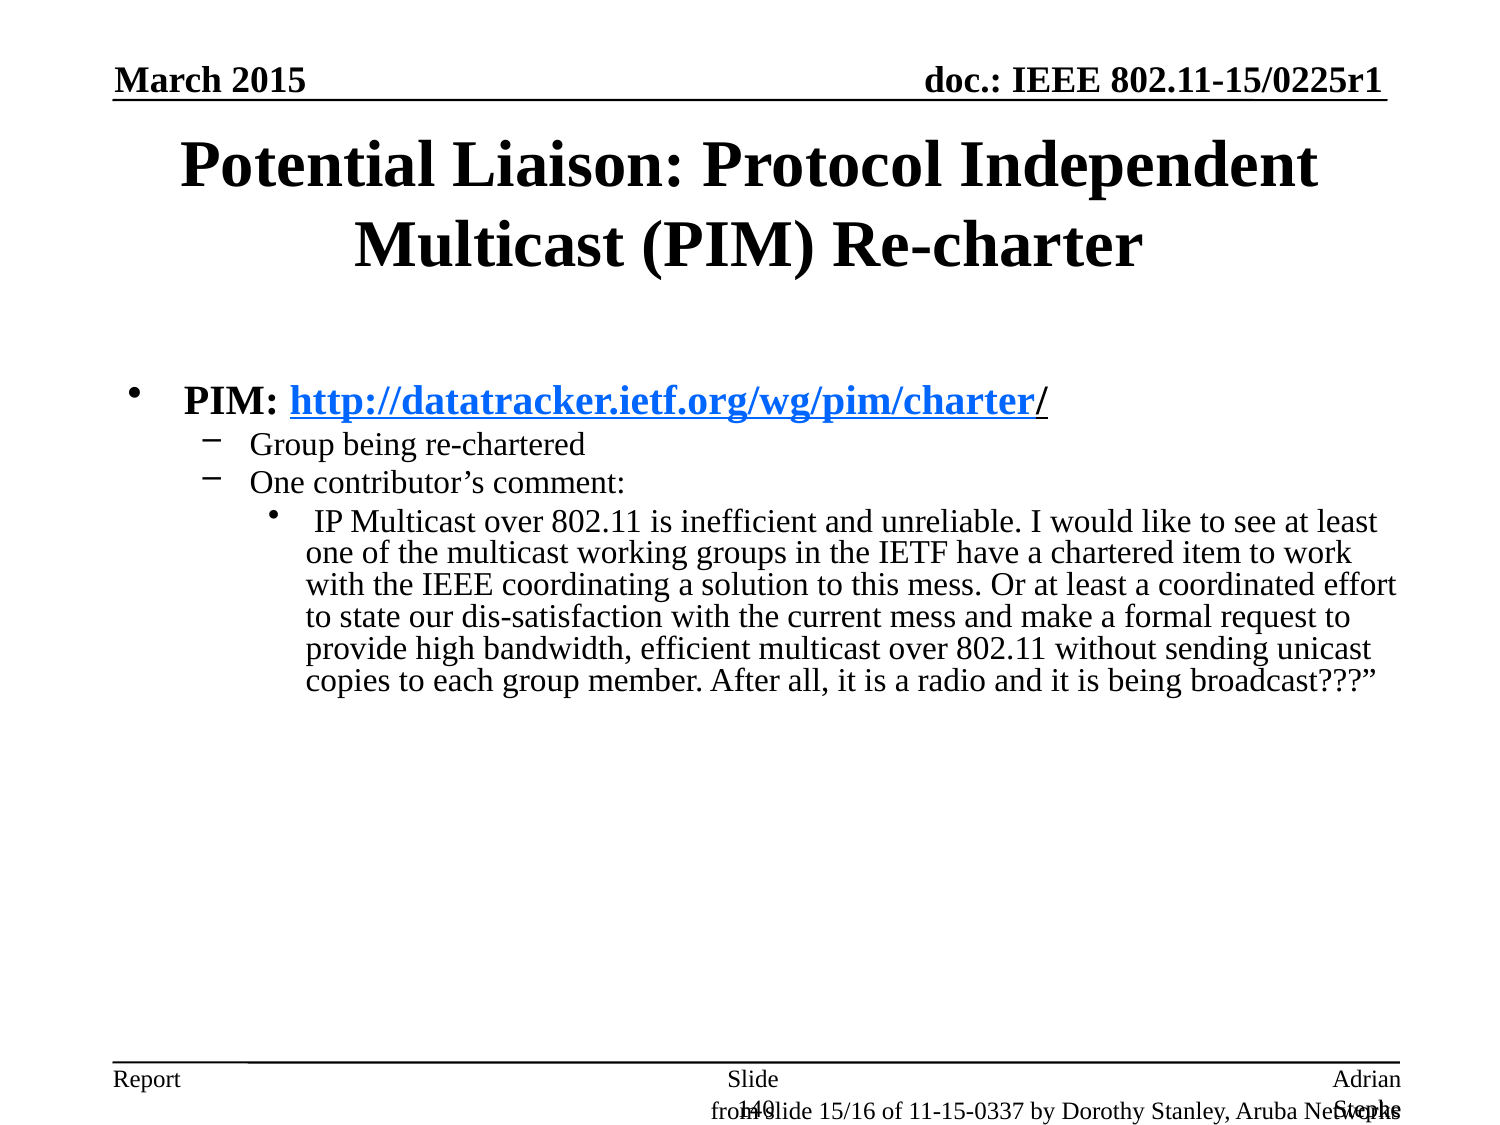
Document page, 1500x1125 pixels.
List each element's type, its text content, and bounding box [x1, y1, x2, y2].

slide_number Slide 140 [711, 1061, 801, 1087]
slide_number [114, 54, 374, 101]
footer Adrian Stephens, Intel [1324, 1061, 1402, 1087]
title Potential Liaison: Protocol Independent Multicast (PIM) Re-charter [112, 112, 1388, 275]
list PIM: http://datatracker.ietf.org/wg/pim/charter/ Group being re-chartered One contributor’s comment: IP Multicast over 802.11 is inefficient and unreliable. I would like to see at least one of the multicast working groups in the IETF have a chartered item to work with the IEEE coordinating a solution to this mess. Or at least a coordinated effort to state our dis-satisfaction with the current mess and make a formal request to provide high bandwidth, efficient multicast over 802.11 without sending unicast copies to each group member. After all, it is a radio and it is being broadcast???” [112, 275, 1425, 1025]
text_box from slide 15/16 of 11-15-0337 by Dorothy Stanley, Aruba Networks [343, 1087, 1417, 1125]
